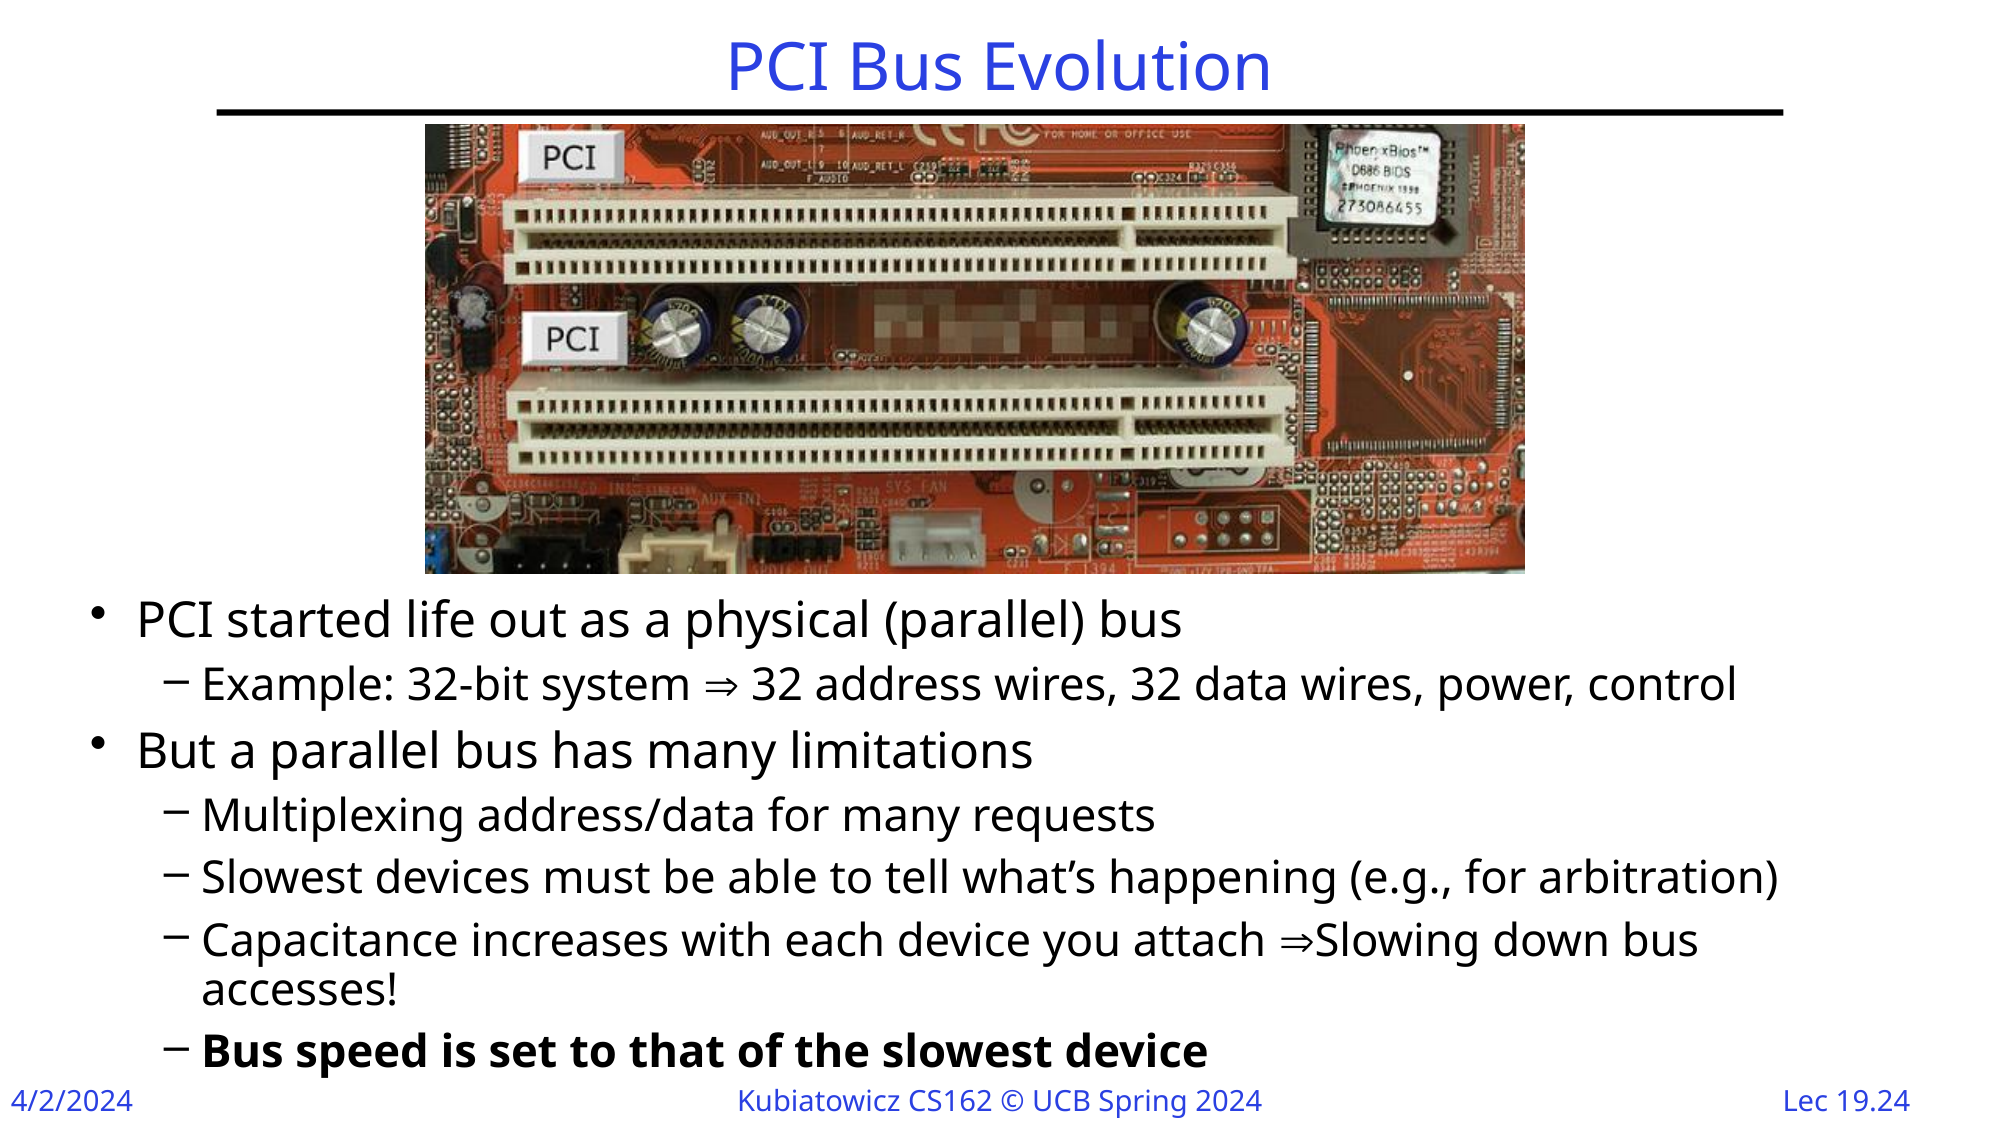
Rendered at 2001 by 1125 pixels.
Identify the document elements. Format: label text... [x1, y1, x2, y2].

picture [424, 124, 1526, 574]
list PCI started life out as a physical (parallel) bus Example: 32-bit system  32 address wires, 32 data wires, power, control But a parallel bus has many limitations Multiplexing address/data for many requests Slowest devices must be able to tell what’s happening (e.g., for arbitration) Capacitance increases with each device you attach Slowing down bus accesses! Bus speed is set to that of the slowest device [75, 587, 1913, 1088]
title PCI Bus Evolution [216, 24, 1784, 113]
